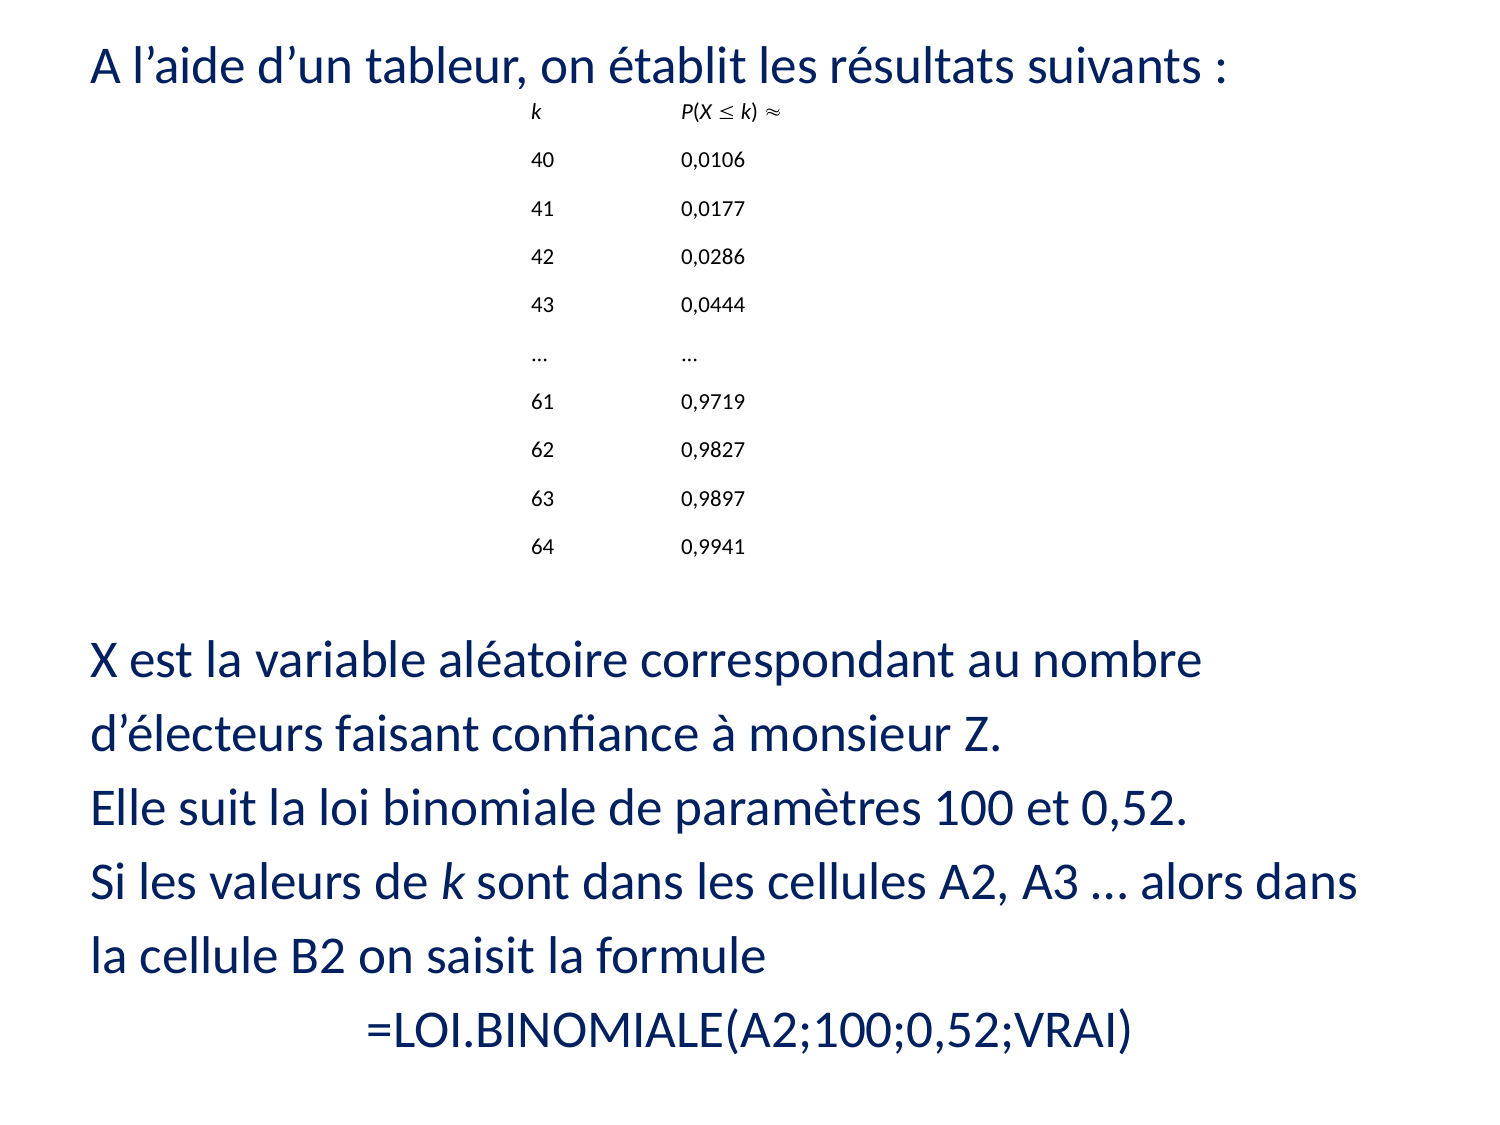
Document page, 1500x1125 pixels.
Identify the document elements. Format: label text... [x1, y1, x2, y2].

list A l’aide d’un tableur, on établit les résultats suivants : X est la variable aléatoire correspondant au nombre d’électeurs faisant confiance à monsieur Z. Elle suit la loi binomiale de paramètres 100 et 0,52. Si les valeurs de k sont dans les cellules A2, A3 … alors dans la cellule B2 on saisit la formule =LOI.BINOMIALE(A2;100;0,52;VRAI) [75, 23, 1425, 1070]
text_box k P(X £ k) » 40 0,0106 41 0,0177 42 0,0286 43 0,0444 ... ... 61 0,9719 62 0,9827 63 0,9897 64 0,9941 [516, 89, 888, 566]
